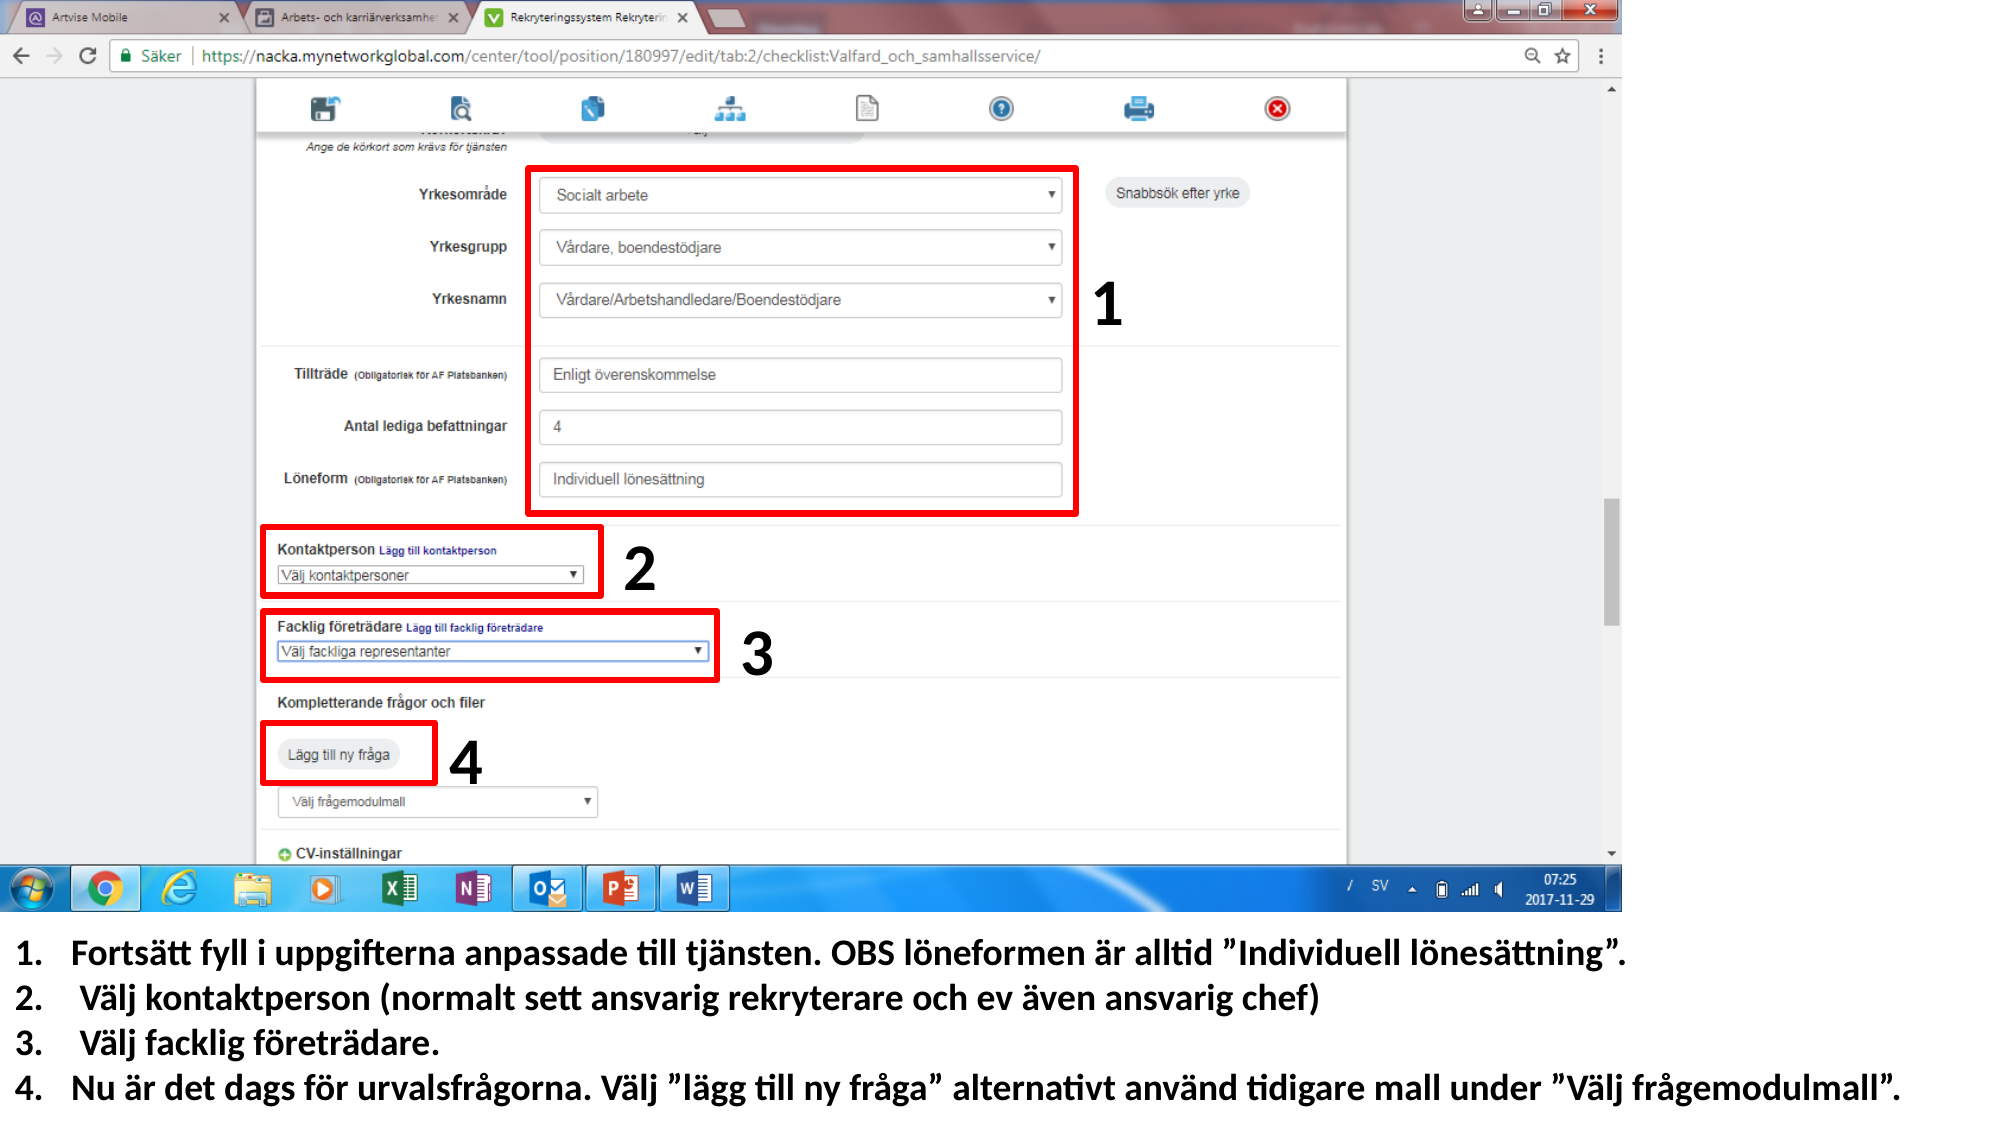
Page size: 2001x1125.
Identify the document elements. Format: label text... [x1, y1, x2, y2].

text_box Fortsätt fyll i uppgifterna anpassade till tjänsten. OBS löneformen är alltid ”Individuell lönesättning”. Välj kontaktperson (normalt sett ansvarig rekryterare och ev även ansvarig chef) Välj facklig företrädare. Nu är det dags för urvalsfrågorna. Välj ”lägg till ny fråga” alternativt använd tidigare mall under ”Välj frågemodulmall”. [0, 920, 1997, 1115]
picture [0, 0, 1622, 913]
